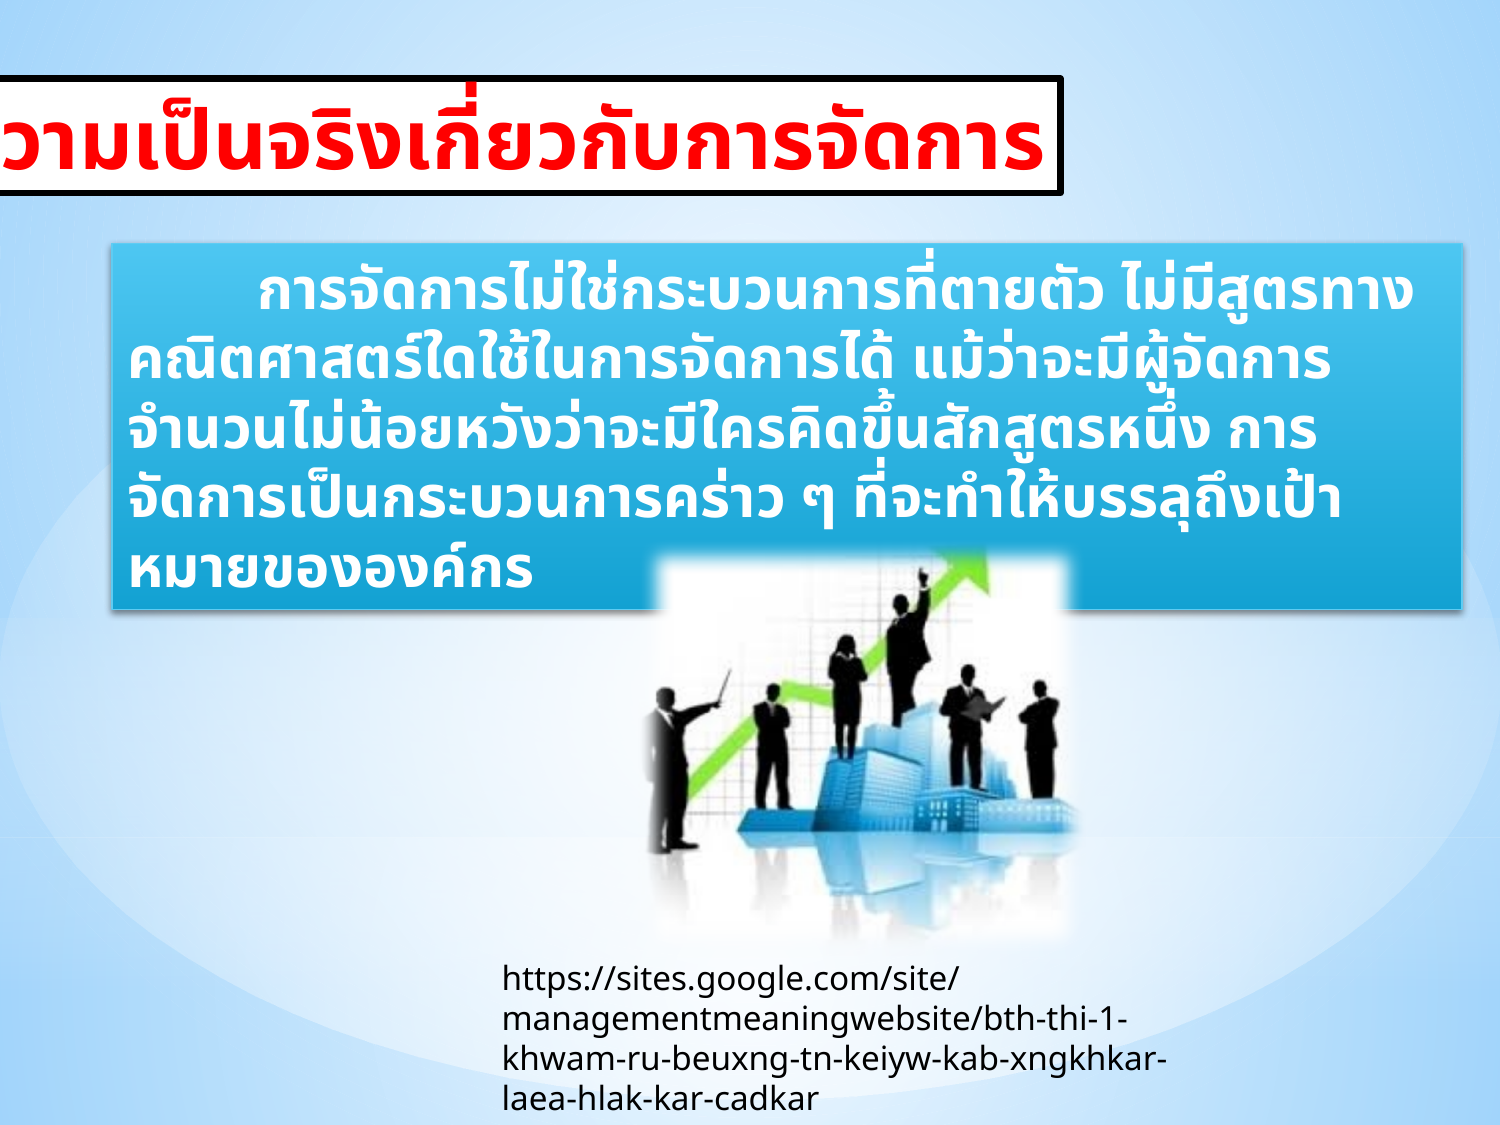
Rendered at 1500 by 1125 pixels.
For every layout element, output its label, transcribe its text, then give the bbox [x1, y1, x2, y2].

picture [637, 538, 1086, 956]
text_box ความเป็นจริงเกี่ยวกับการจัดการ [0, 77, 1062, 194]
text_box https://sites.google.com/site/managementmeaningwebsite/bth-thi-1-khwam-ru-beuxng-tn-keiyw-kab-xngkhkar-laea-hlak-kar-cadkar [486, 950, 1237, 1125]
list การจัดการไม่ใช่กระบวนการที่ตายตัว ไม่มีสูตรทางคณิตศาสตร์ใดใช้ในการจัดการได้ แม้ว่าจะมีผู้จัดการจำนวนไม่น้อยหวังว่าจะมีใครคิดขึ้นสักสูตรหนึ่ง การจัดการเป็นกระบวนการคร่าว ๆ ที่จะทำให้บรรลุถึงเป้าหมายขององค์กร [111, 243, 1463, 610]
